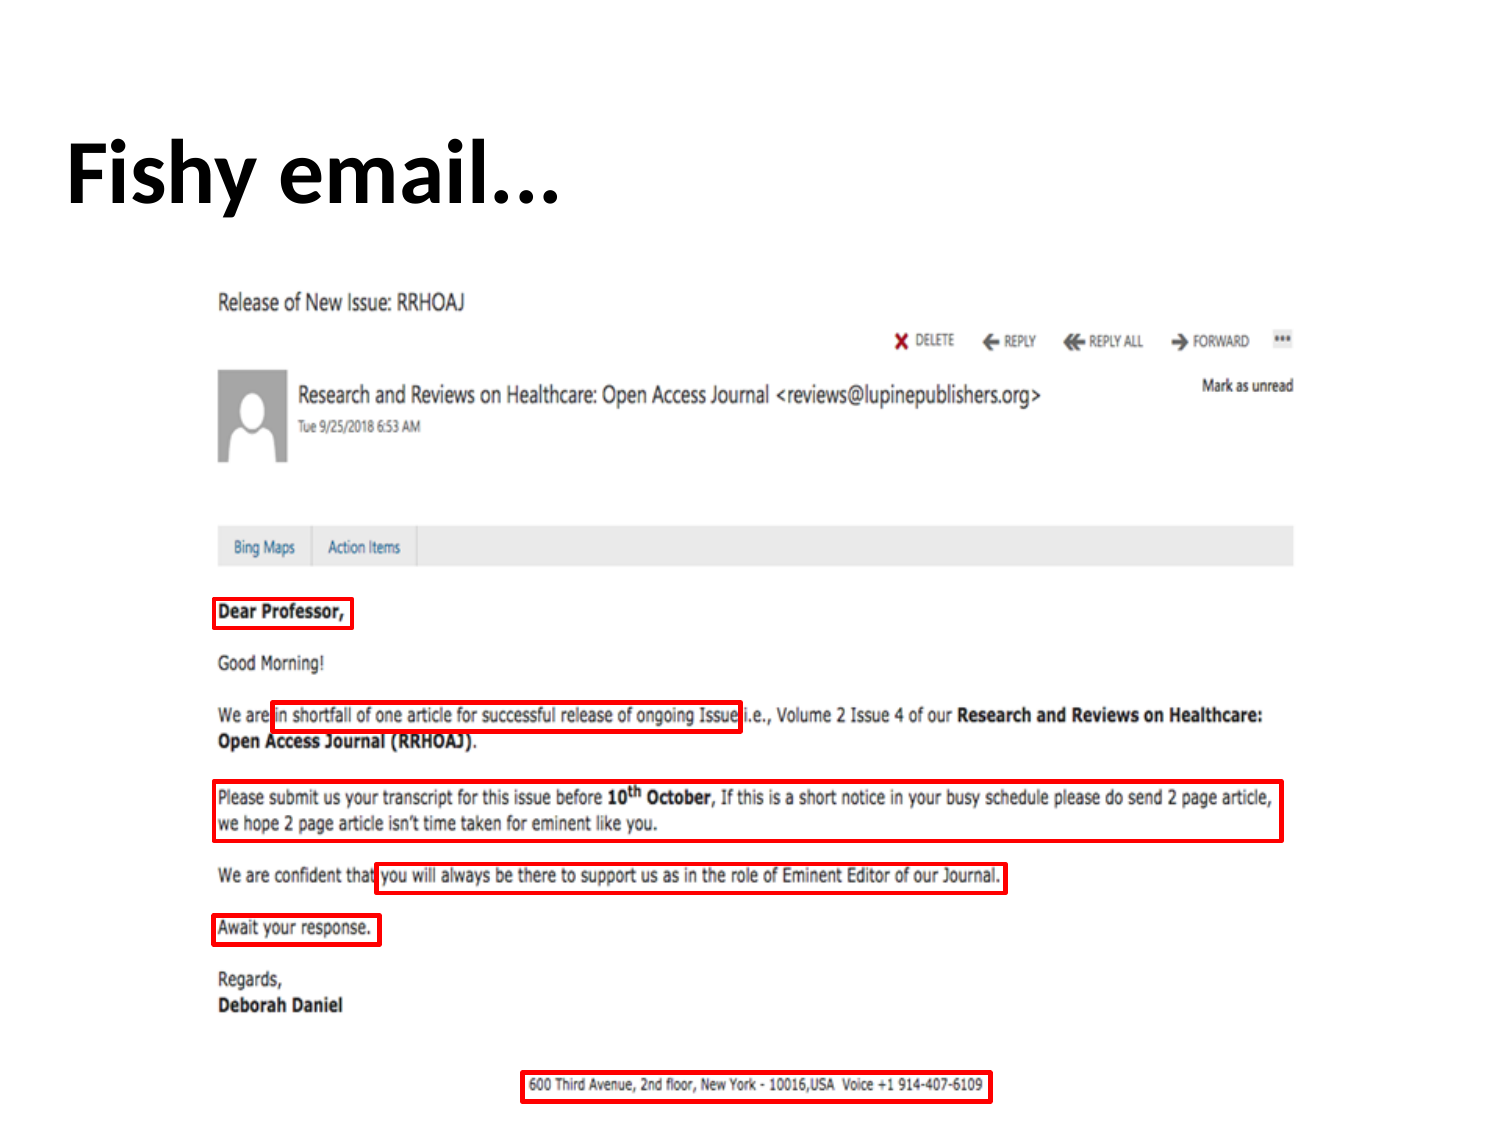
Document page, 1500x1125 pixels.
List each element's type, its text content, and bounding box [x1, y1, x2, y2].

title Fishy email... [51, 97, 1449, 223]
picture [182, 255, 1318, 1125]
